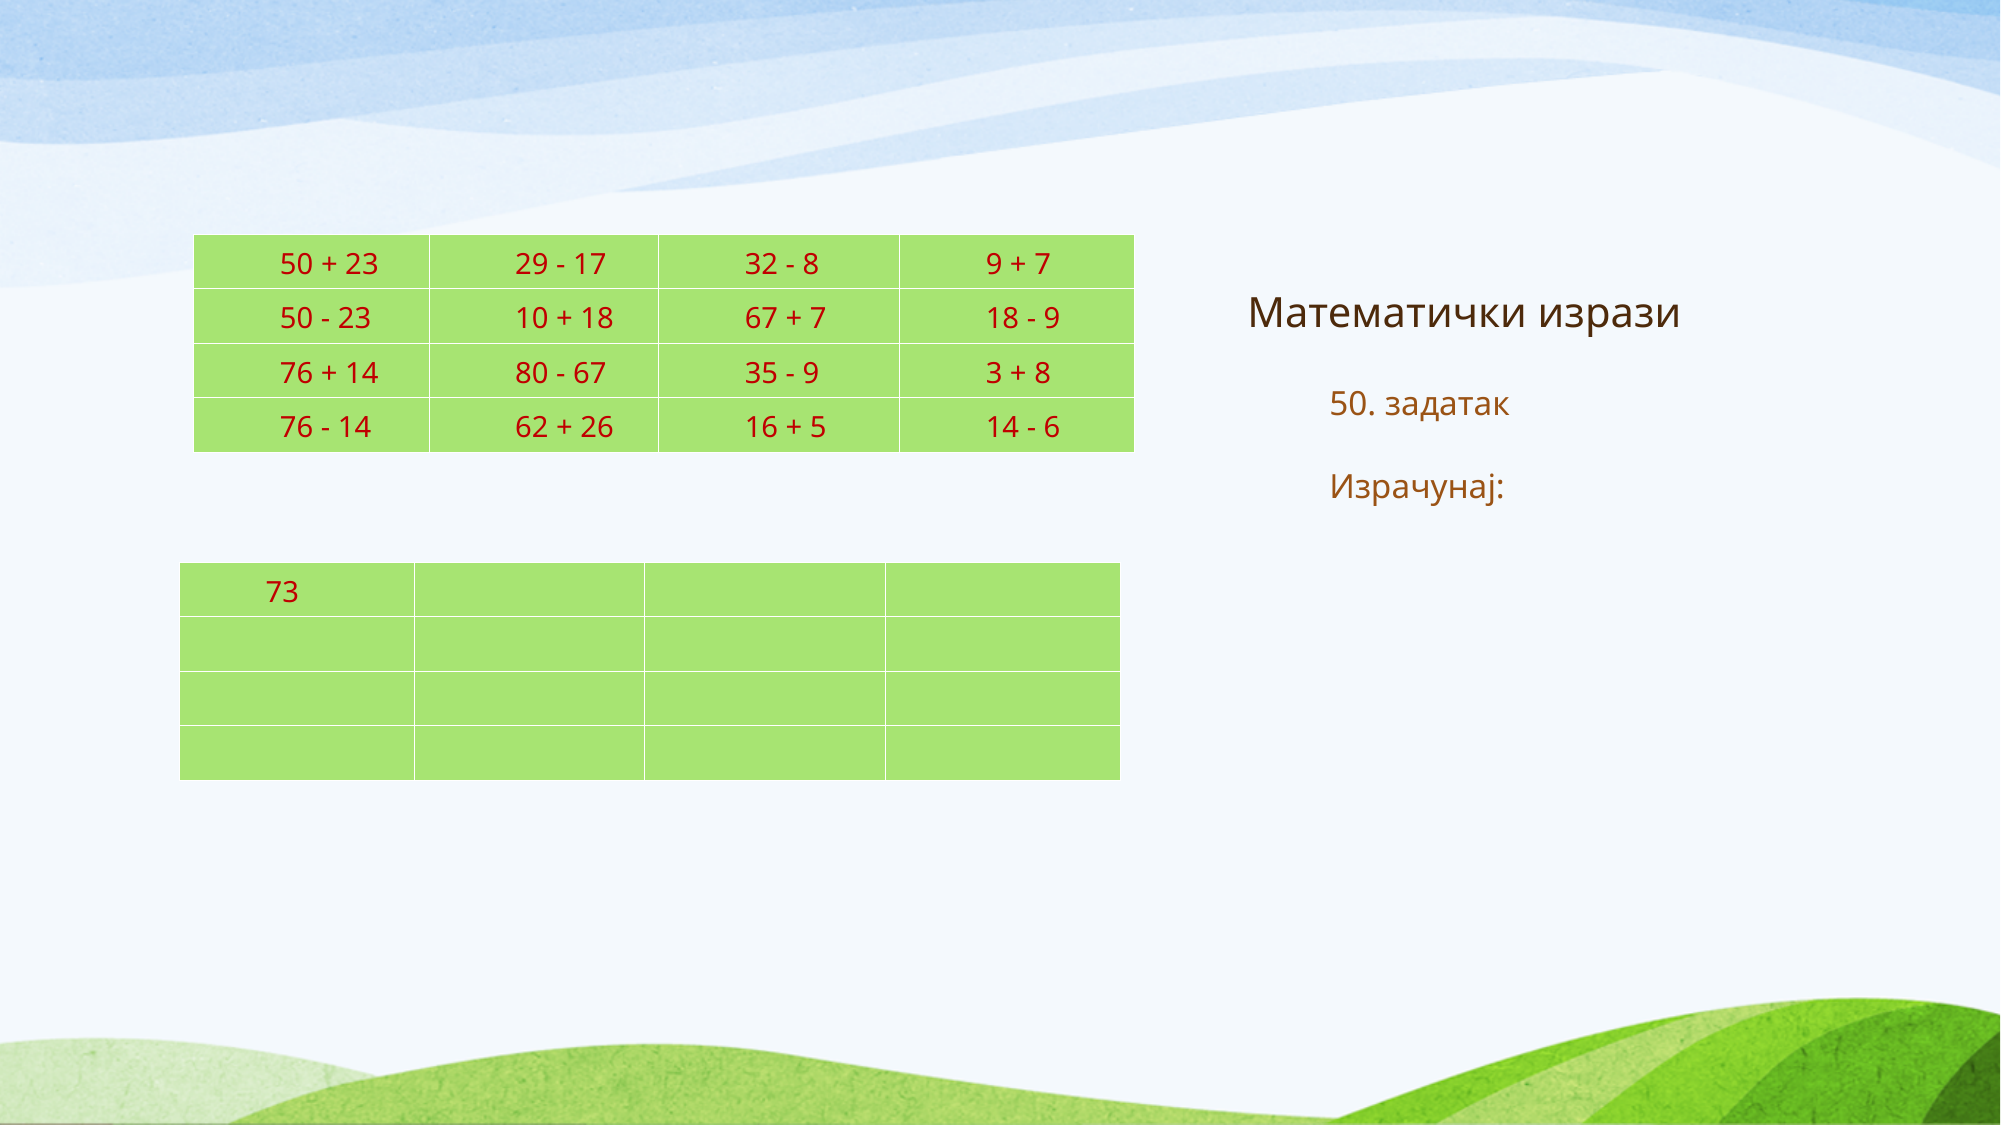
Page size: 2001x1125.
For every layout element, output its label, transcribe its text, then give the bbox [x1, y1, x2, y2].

table_cell 16 + 5 [659, 398, 899, 452]
table_cell [415, 617, 644, 671]
table_header [886, 563, 1120, 616]
table_cell [415, 672, 644, 725]
list 50. задатак Израчунај: [1314, 372, 1649, 532]
table_cell 76 + 14 [194, 344, 429, 397]
picture [0, 0, 2001, 1125]
table_cell 50 - 23 [194, 289, 429, 343]
table_header 32 - 8 [659, 235, 899, 288]
table_cell 76 - 14 [194, 398, 429, 452]
table_cell 10 + 18 [430, 289, 658, 343]
table_cell [886, 726, 1120, 780]
table_cell 62 + 26 [430, 398, 658, 452]
table_cell 67 + 7 [659, 289, 899, 343]
table_cell [886, 617, 1120, 671]
table_cell [180, 617, 414, 671]
table_cell 80 - 67 [430, 344, 658, 397]
table_cell [645, 672, 885, 725]
table_cell [645, 617, 885, 671]
table_cell [645, 726, 885, 780]
table_header [645, 563, 885, 616]
table_cell 18 - 9 [900, 289, 1134, 343]
table_cell 14 - 6 [900, 398, 1134, 452]
table_header 9 + 7 [900, 235, 1134, 288]
table_cell [415, 726, 644, 780]
table_cell [180, 726, 414, 780]
table_header [415, 563, 644, 616]
table_cell 35 - 9 [659, 344, 899, 397]
table_header 73 [180, 563, 414, 616]
table_cell 3 + 8 [900, 344, 1134, 397]
table_header 50 + 23 [194, 235, 429, 288]
table_cell [180, 672, 414, 725]
table_header 29 - 17 [430, 235, 658, 288]
table_cell [886, 672, 1120, 725]
title Математички изрази [1232, 234, 1772, 344]
